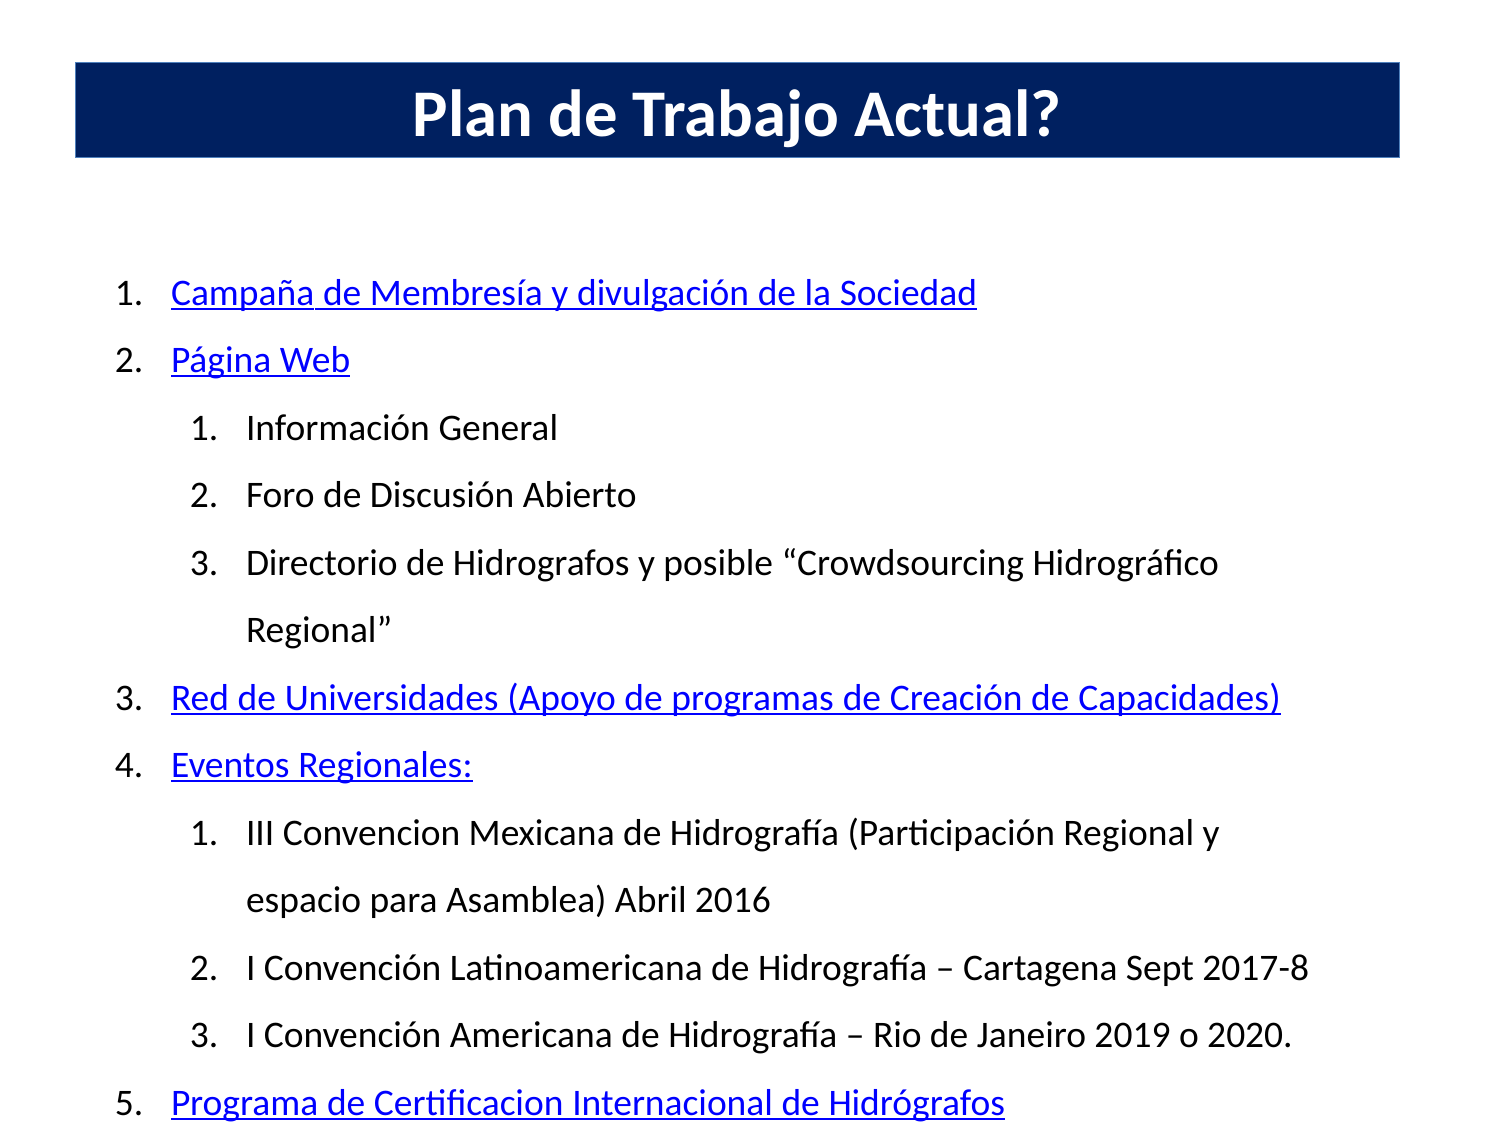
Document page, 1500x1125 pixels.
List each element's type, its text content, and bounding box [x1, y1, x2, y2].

text_box Plan de Trabajo Actual? [75, 62, 1400, 158]
text_box Campaña de Membresía y divulgación de la Sociedad Página Web Información General Foro de Discusión Abierto Directorio de Hidrografos y posible “Crowdsourcing Hidrográfico Regional” Red de Universidades (Apoyo de programas de Creación de Capacidades) Eventos Regionales: III Convencion Mexicana de Hidrografía (Participación Regional y espacio para Asamblea) Abril 2016 I Convención Latinoamericana de Hidrografía – Cartagena Sept 2017-8 I Convención Americana de Hidrografía – Rio de Janeiro 2019 o 2020. Programa de Certificacion Internacional de Hidrógrafos [99, 237, 1350, 1125]
